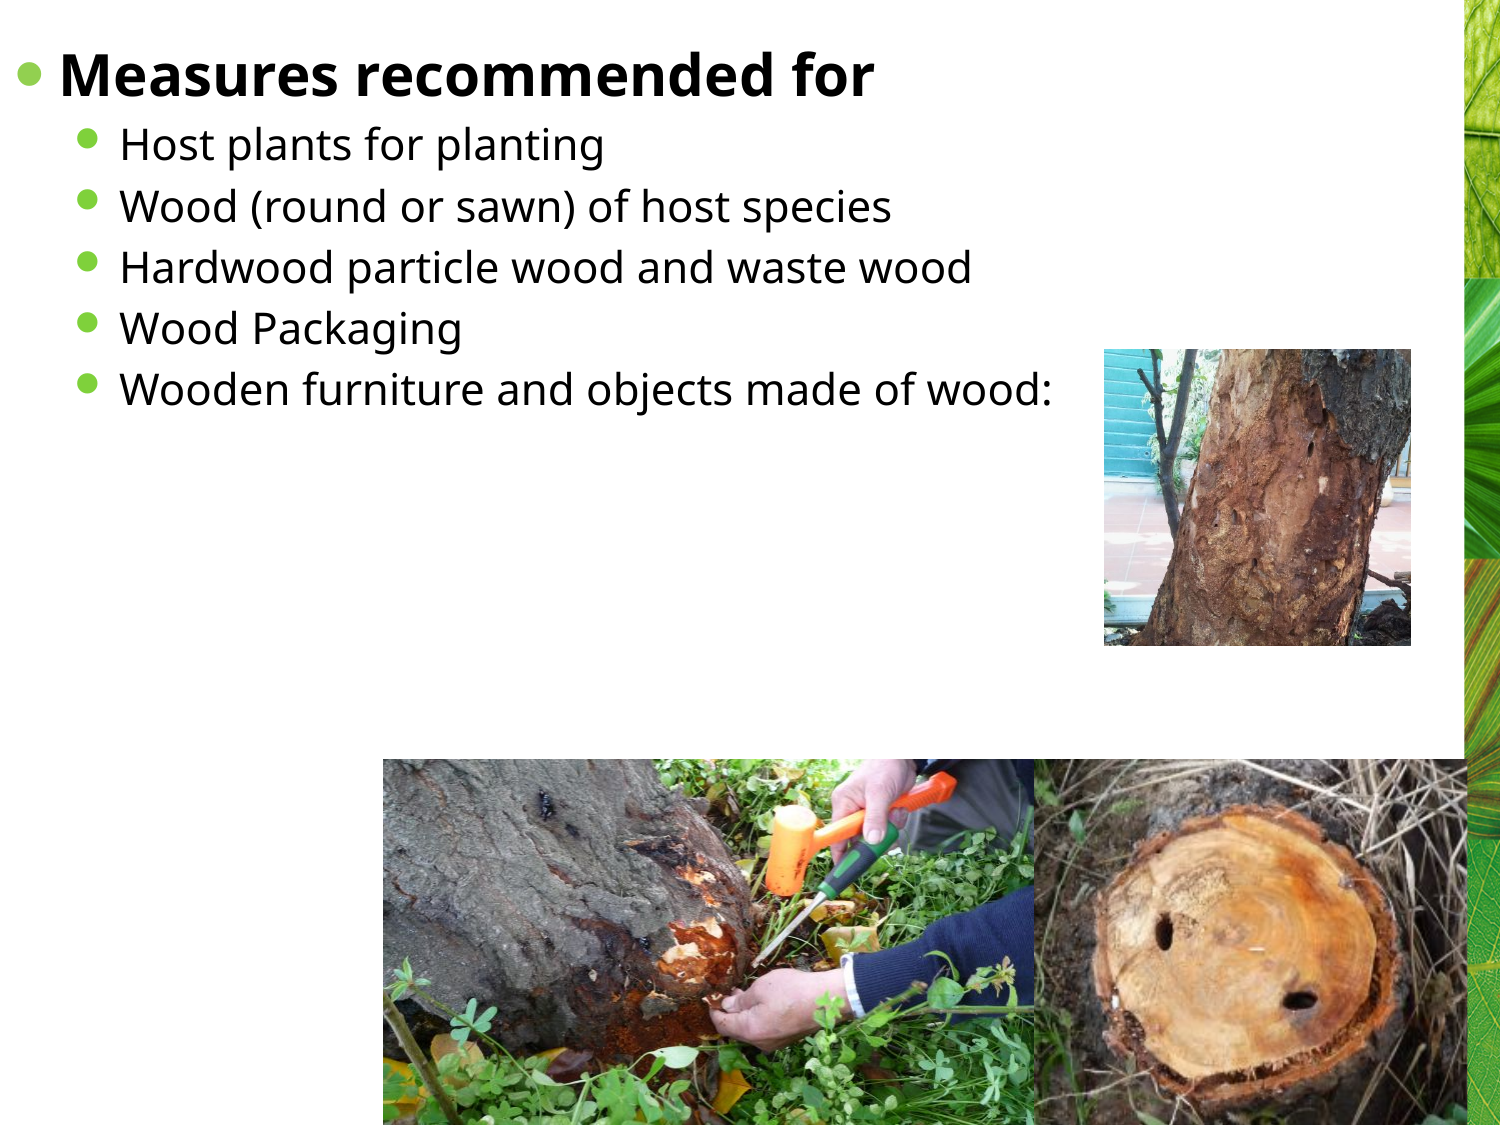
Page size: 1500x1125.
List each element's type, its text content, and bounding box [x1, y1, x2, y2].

list Measures recommended for Host plants for planting Wood (round or sawn) of host species Hardwood particle wood and waste wood Wood Packaging Wooden furniture and objects made of wood: [0, 30, 1382, 894]
picture [383, 0, 1500, 1125]
picture [1080, 349, 1412, 646]
